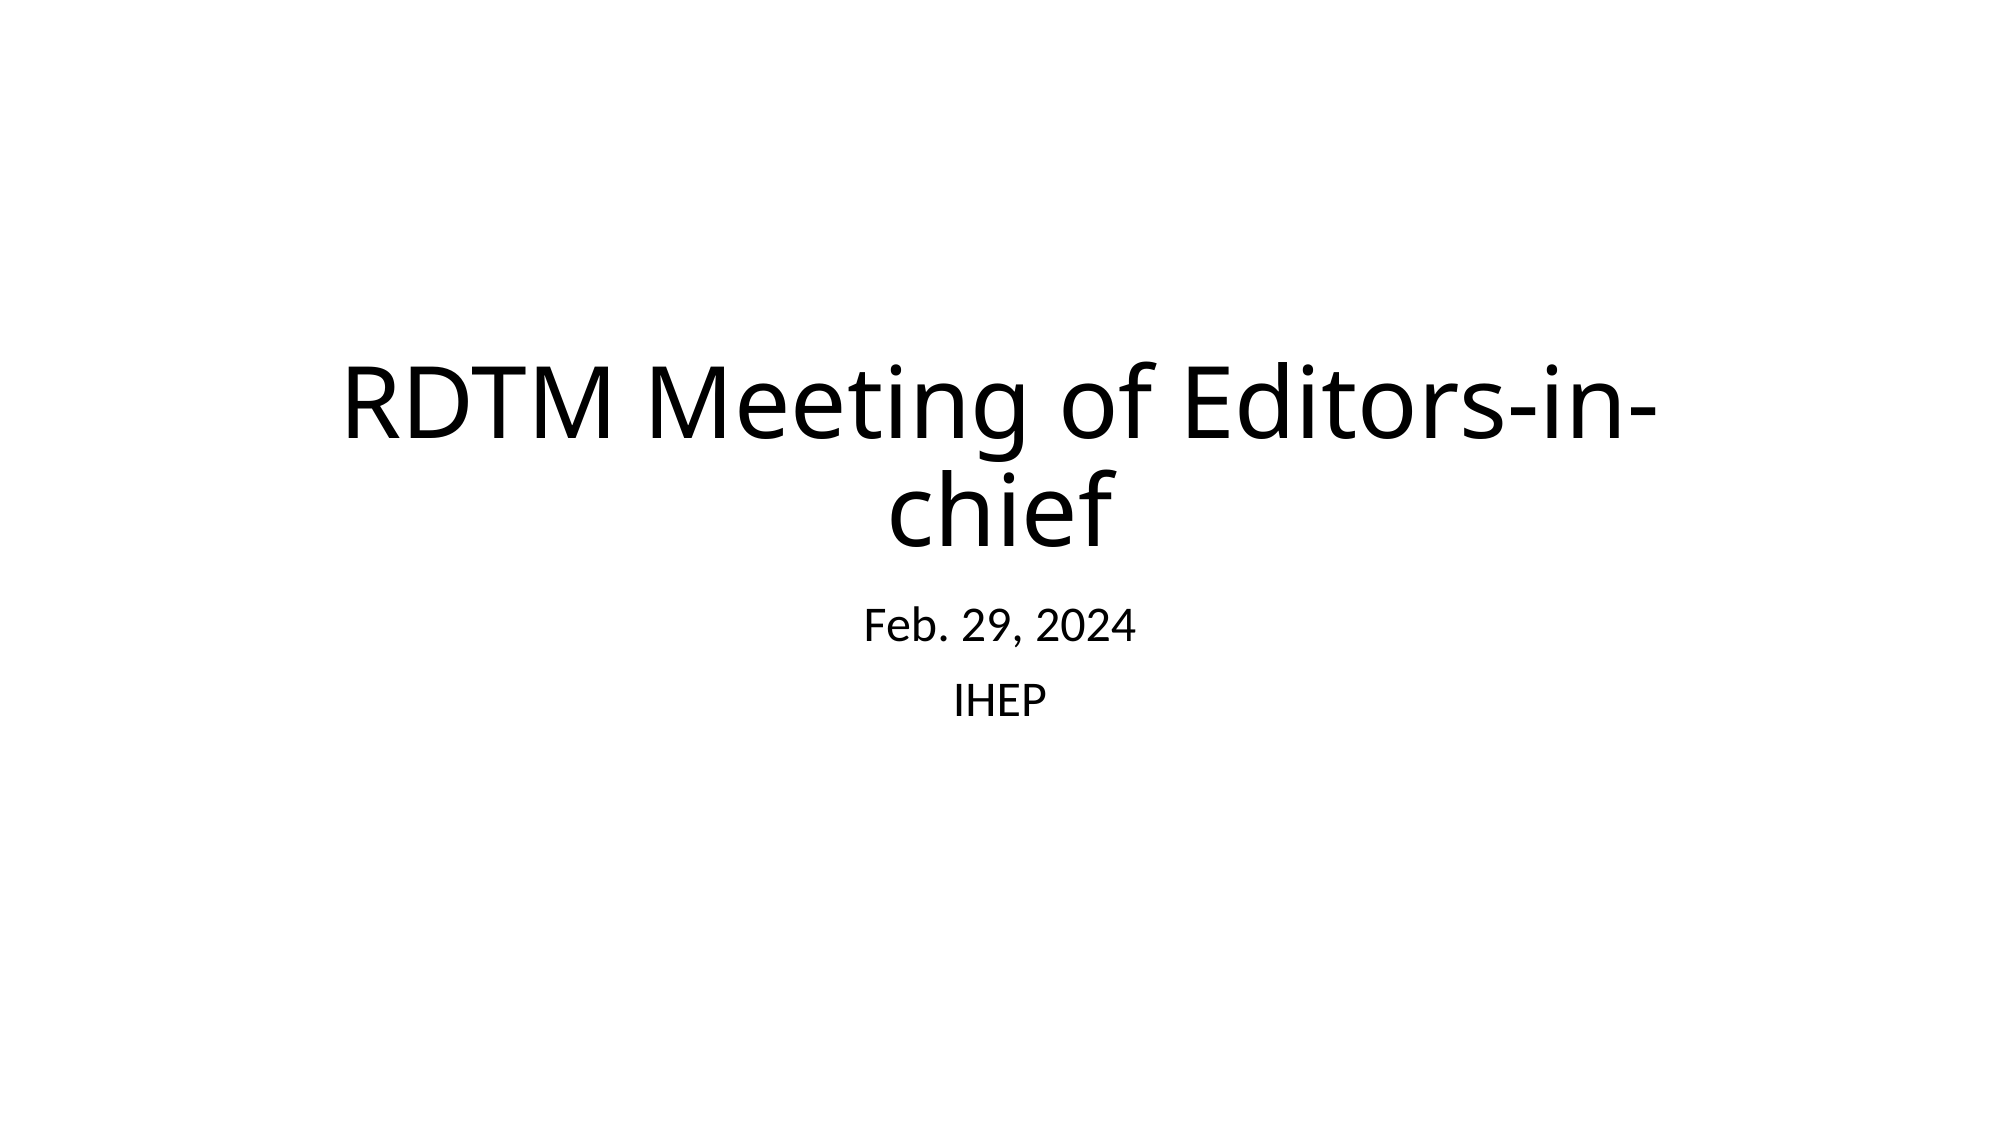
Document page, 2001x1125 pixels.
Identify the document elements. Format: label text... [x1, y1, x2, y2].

subtitle Feb. 29, 2024 IHEP [249, 590, 1750, 863]
title RDTM Meeting of Editors-in-chief [249, 184, 1750, 576]
